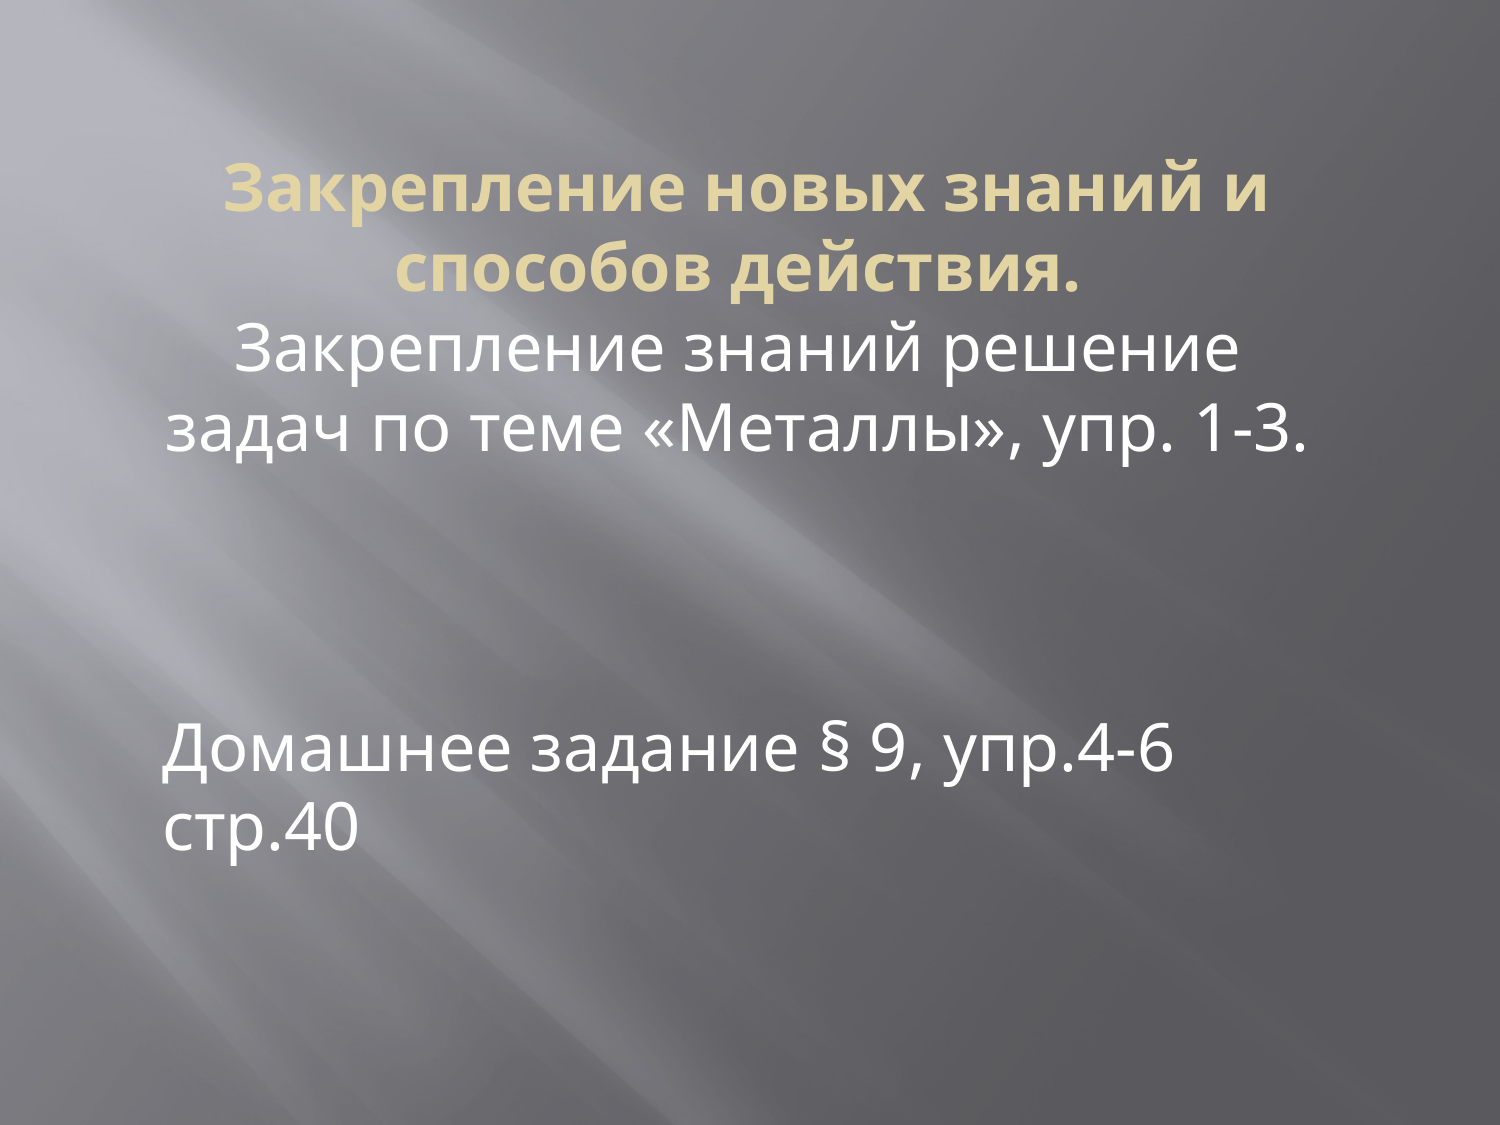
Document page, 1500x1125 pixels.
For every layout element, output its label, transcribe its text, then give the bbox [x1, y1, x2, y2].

text_box Закрепление новых знаний и способов действия. Закрепление знаний решение задач по теме «Металлы», упр. 1-3. Домашнее задание § 9, упр.4-6 стр.40 [147, 137, 1329, 952]
